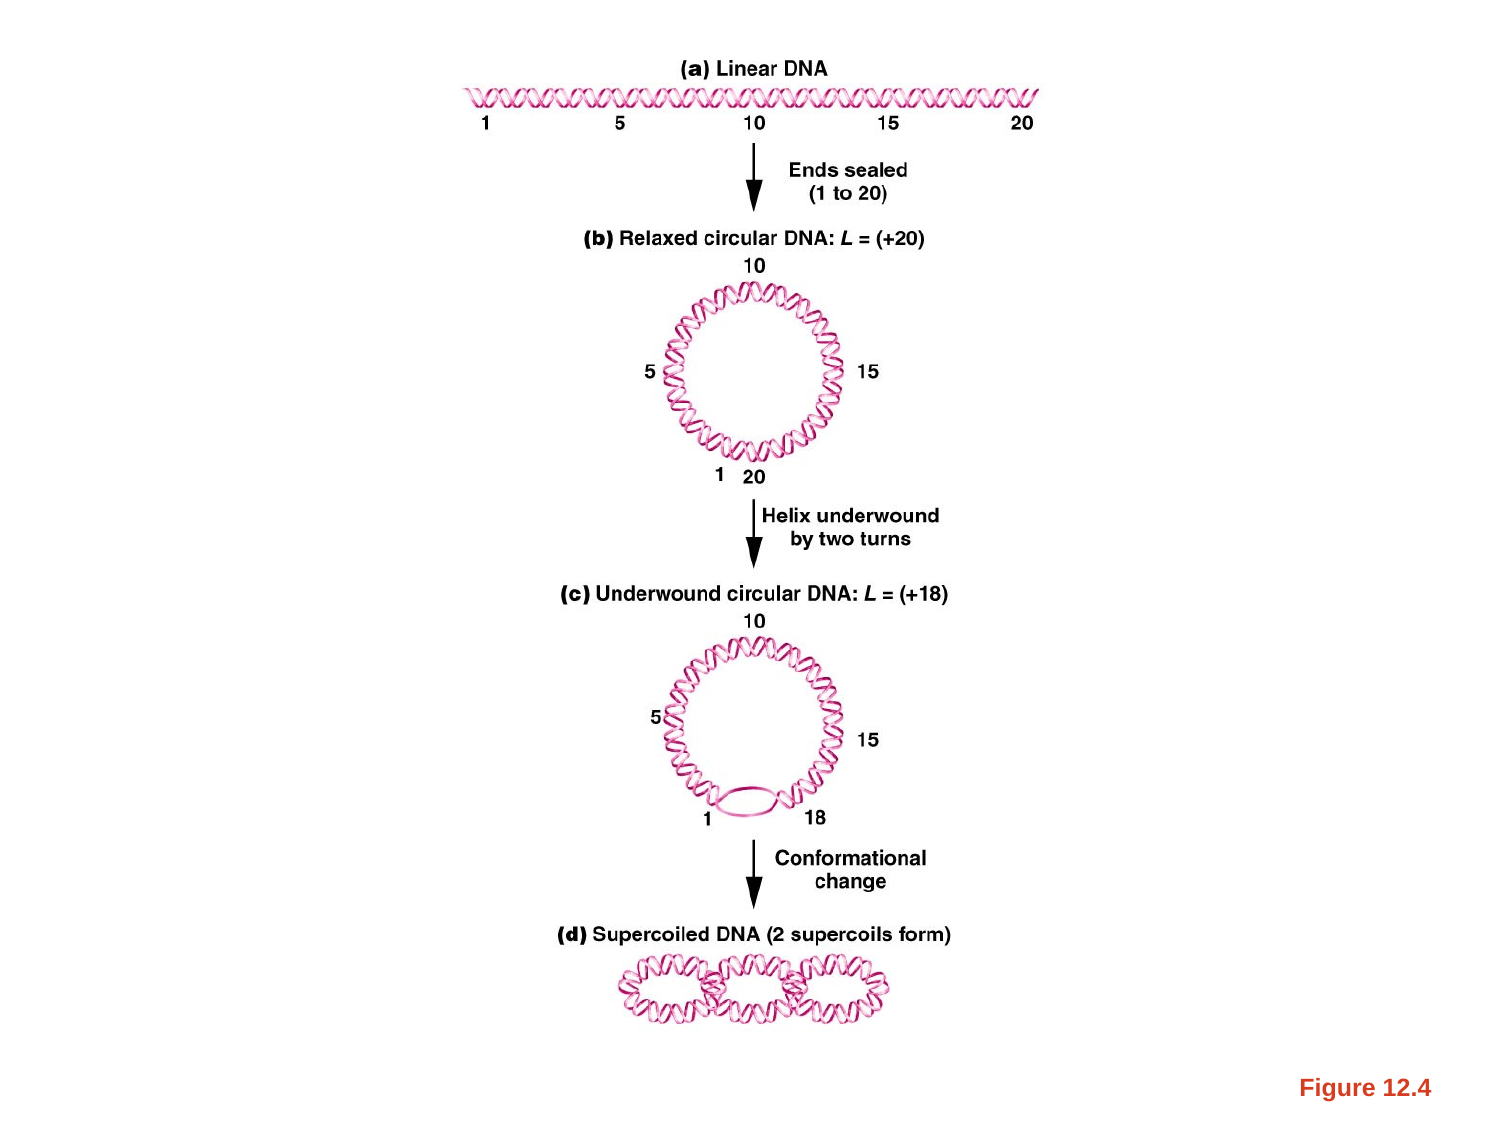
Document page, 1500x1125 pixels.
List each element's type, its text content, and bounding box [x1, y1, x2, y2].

text_box Figure 12.4 [1011, 1064, 1500, 1109]
picture [438, 37, 1062, 1038]
